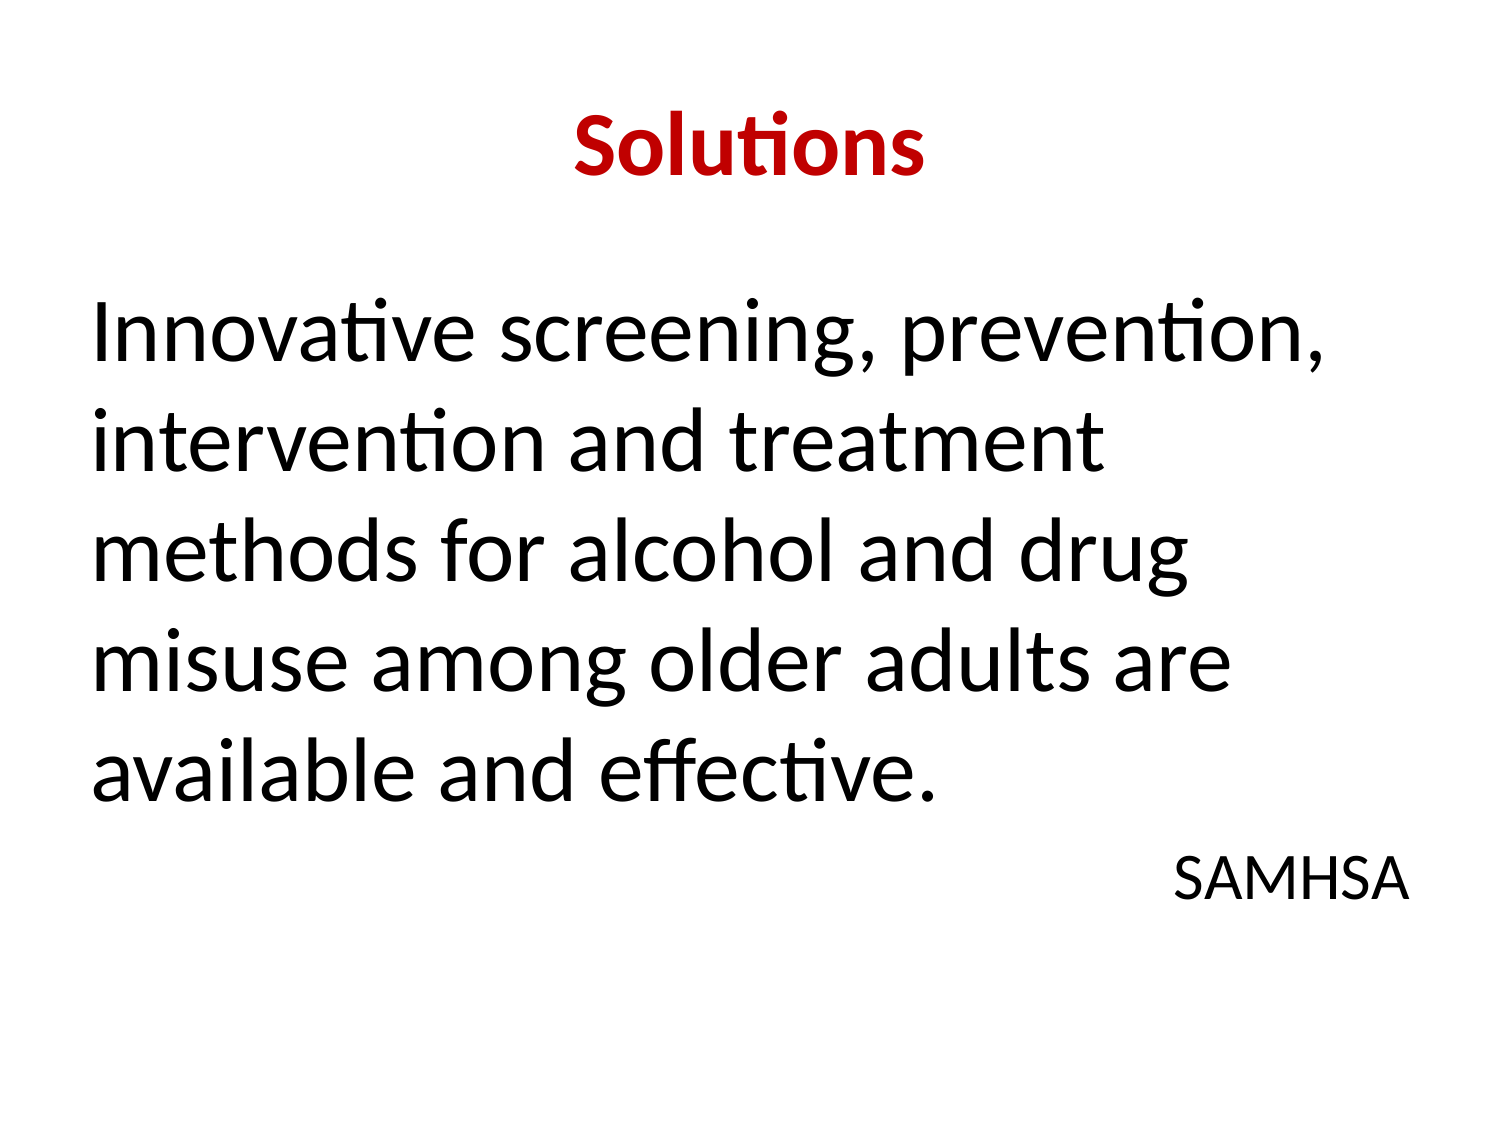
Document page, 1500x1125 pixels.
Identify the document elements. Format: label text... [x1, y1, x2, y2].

list Innovative screening, prevention, intervention and treatment methods for alcohol and drug misuse among older adults are available and effective. SAMHSA [75, 262, 1425, 1005]
title Solutions [75, 45, 1425, 233]
